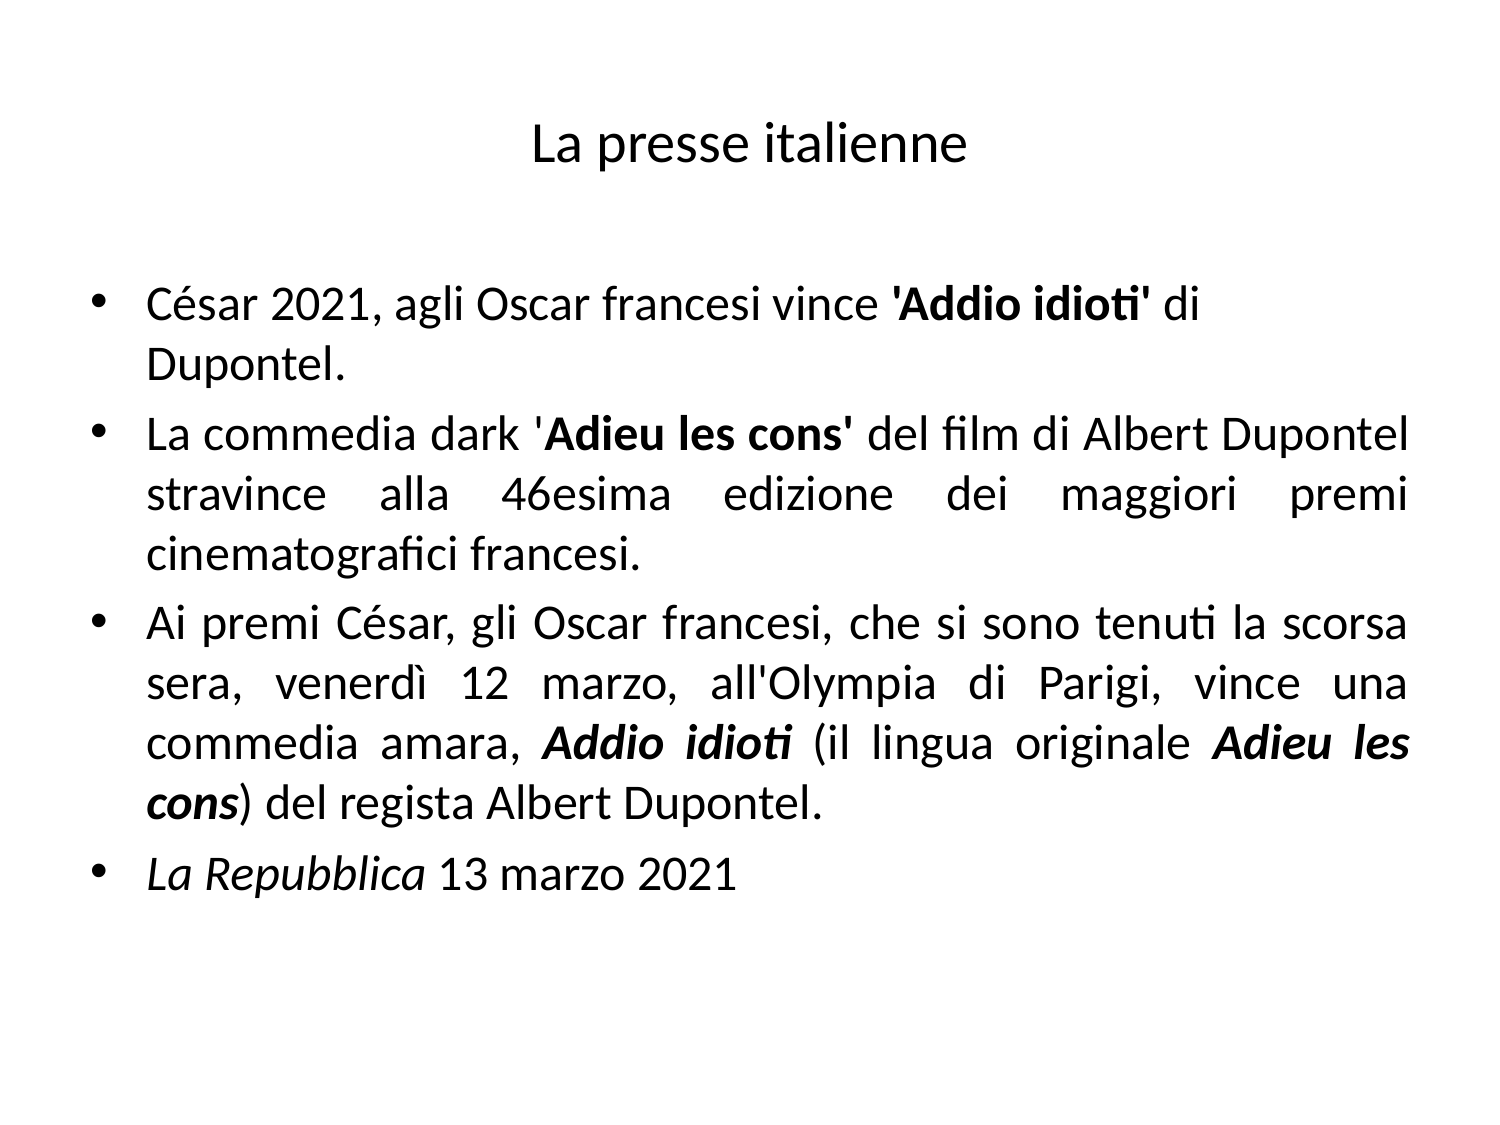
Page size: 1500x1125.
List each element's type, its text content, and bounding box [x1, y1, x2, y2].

list César 2021, agli Oscar francesi vince 'Addio idioti' di Dupontel. La commedia dark 'Adieu les cons' del film di Albert Dupontel stravince alla 46esima edizione dei maggiori premi cinematografici francesi. Ai premi César, gli Oscar francesi, che si sono tenuti la scorsa sera, venerdì 12 marzo, all'Olympia di Parigi, vince una commedia amara, Addio idioti (il lingua originale Adieu les cons) del regista Albert Dupontel. La Repubblica 13 marzo 2021 [75, 262, 1425, 1005]
title La presse italienne [75, 45, 1425, 233]
